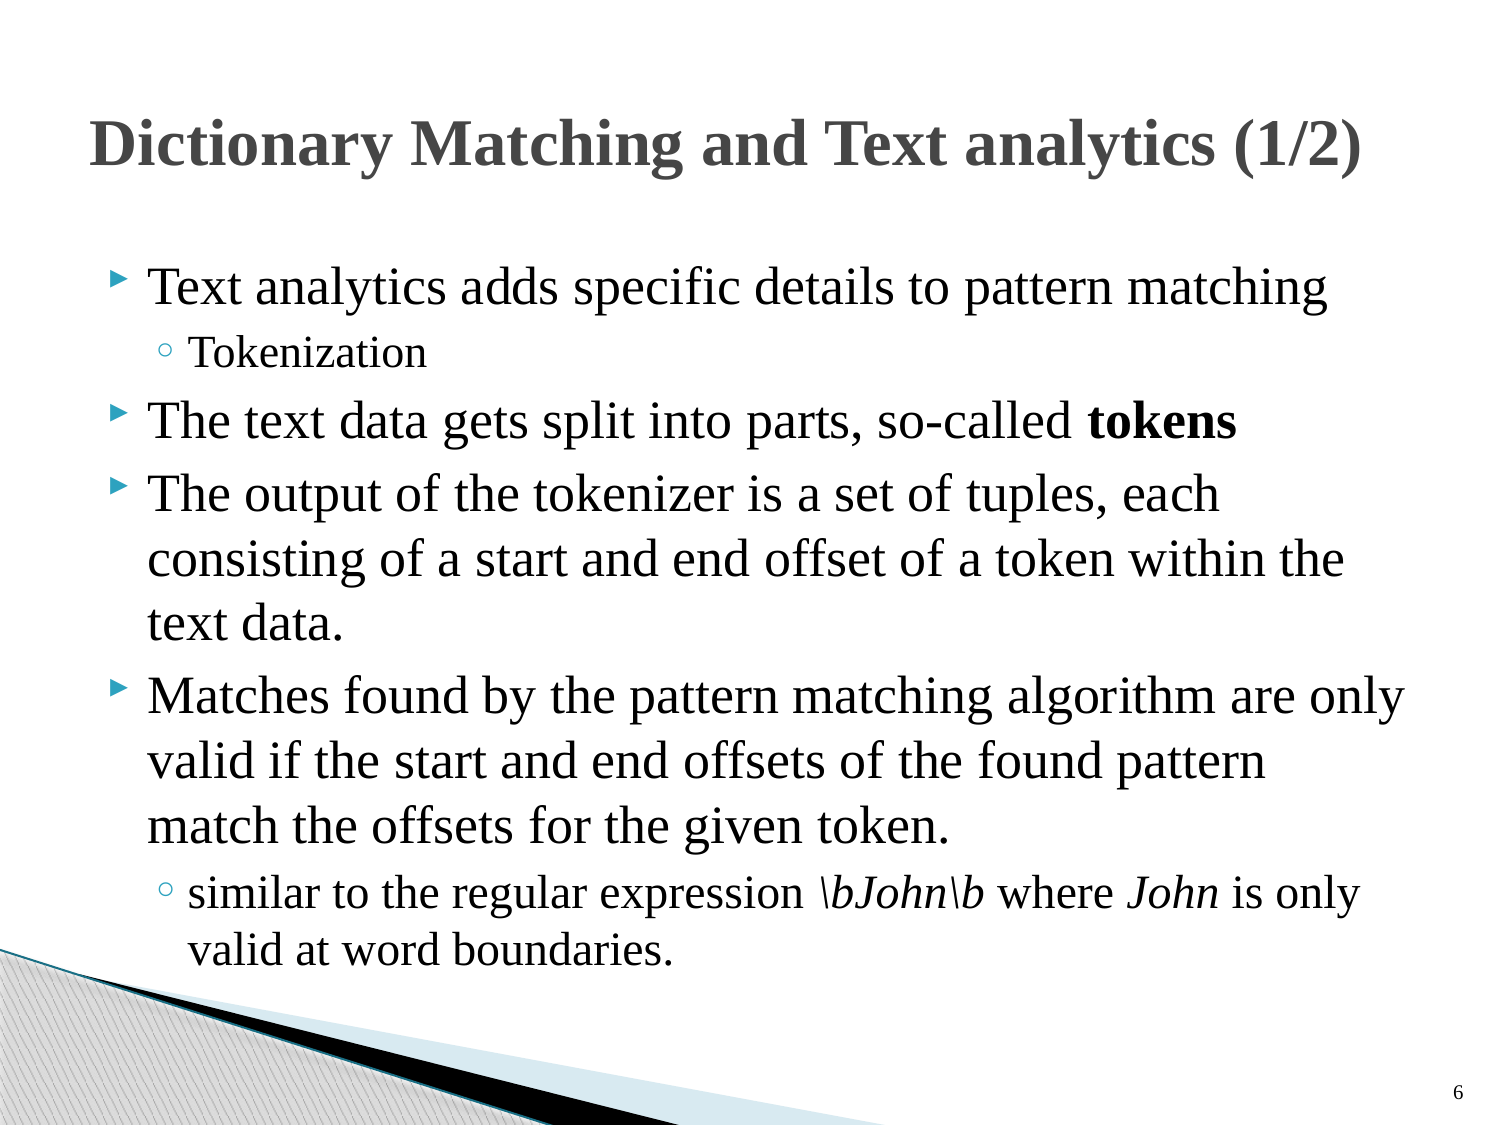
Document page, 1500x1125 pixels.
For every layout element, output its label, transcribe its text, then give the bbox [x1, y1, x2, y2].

list Text analytics adds specific details to pattern matching Tokenization The text data gets split into parts, so-called tokens The output of the tokenizer is a set of tuples, each consisting of a start and end offset of a token within the text data. Matches found by the pattern matching algorithm are only valid if the start and end offsets of the found pattern match the offsets for the given token. similar to the regular expression \bJohn\b where John is only valid at word boundaries. [75, 243, 1425, 986]
title Dictionary Matching and Text analytics (1/2) [75, 45, 1425, 233]
slide_number 6 [1418, 1051, 1479, 1112]
